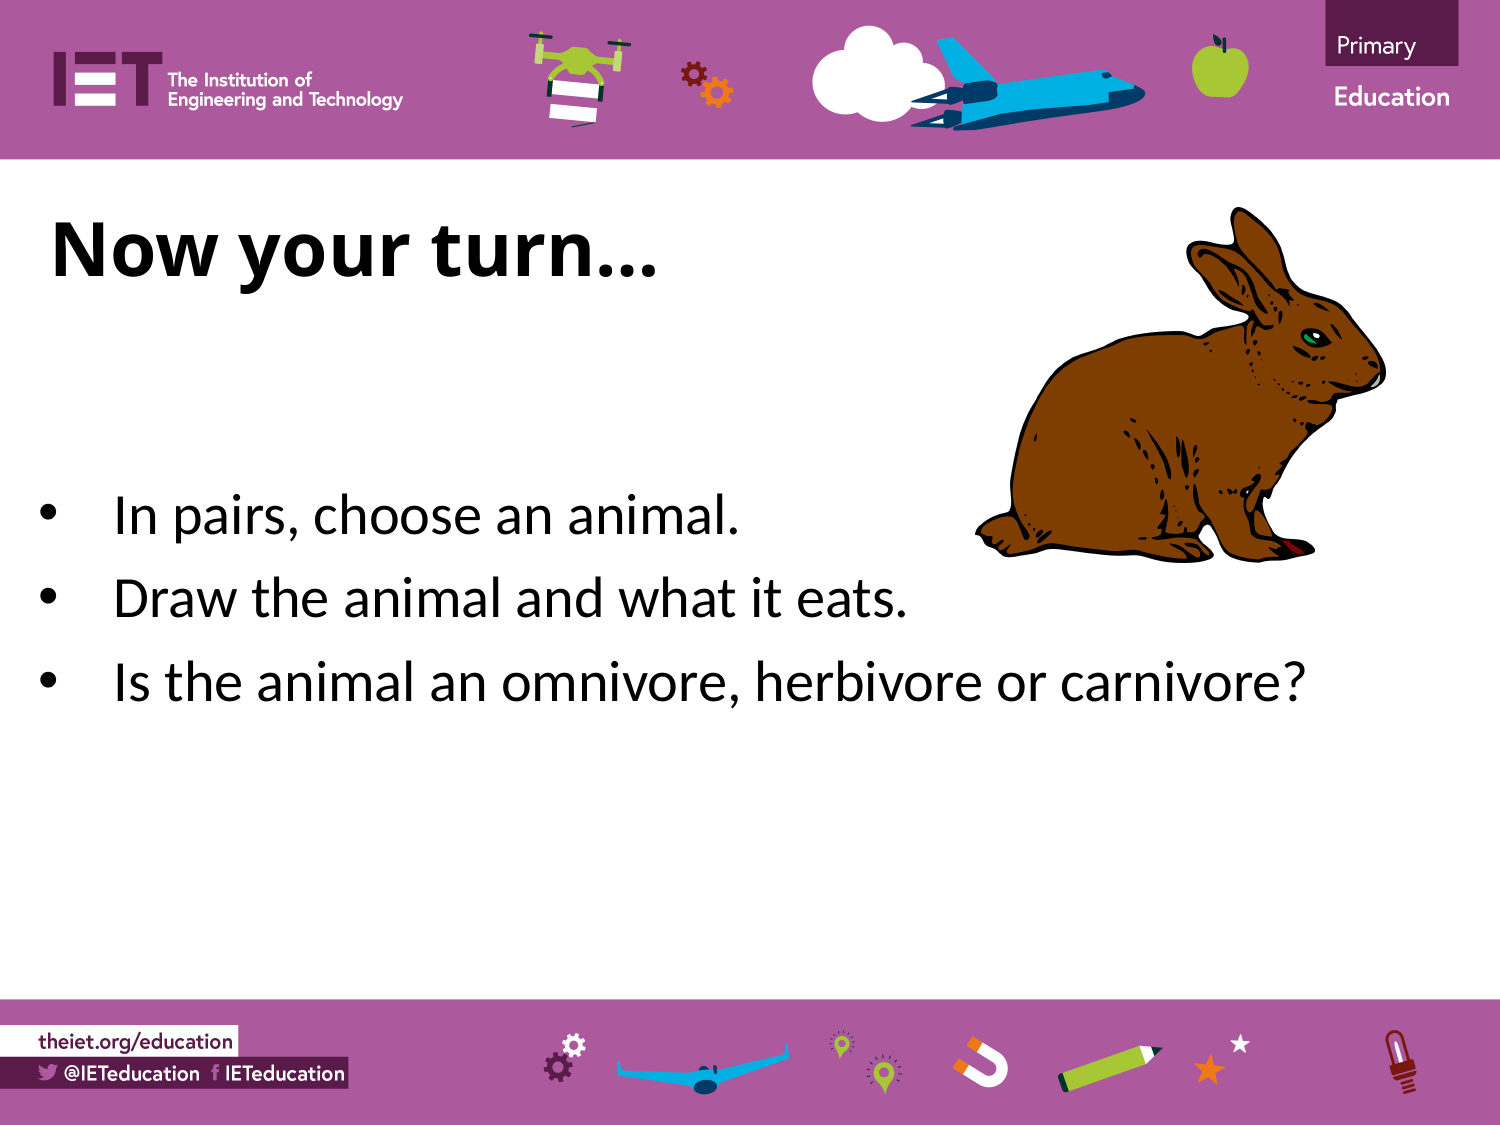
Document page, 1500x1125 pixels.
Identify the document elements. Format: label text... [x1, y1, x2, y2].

text_box In pairs, choose an animal. Draw the animal and what it eats. Is the animal an omnivore, herbivore or carnivore? [24, 392, 1418, 918]
title Now your turn… [34, 176, 1294, 329]
picture [0, 0, 1500, 1125]
